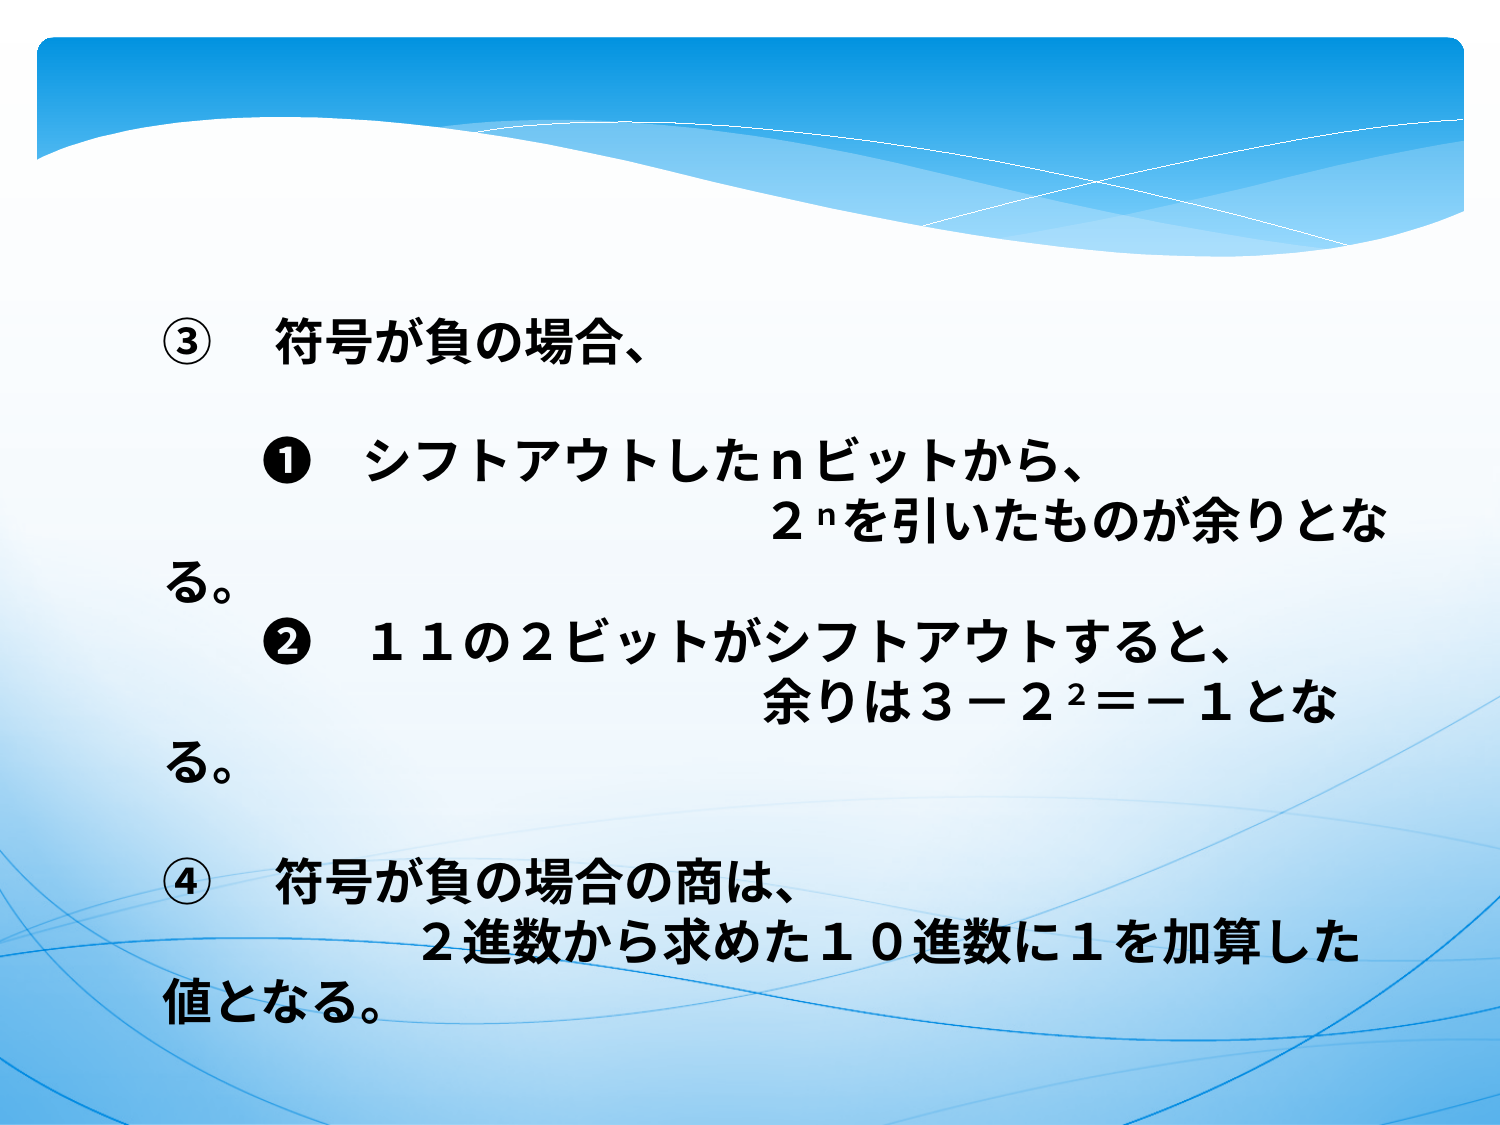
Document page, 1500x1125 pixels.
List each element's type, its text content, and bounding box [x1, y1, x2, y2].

text_box ③ 符号が負の場合、 ❶ シフトアウトしたｎビットから、 ２ｎを引いたものが余りとなる。 ❷ １１の２ビットがシフトアウトすると、 余りは３－２２＝－１となる。 ④ 符号が負の場合の商は、 ２進数から求めた１０進数に１を加算した値となる。 [147, 302, 1412, 1038]
